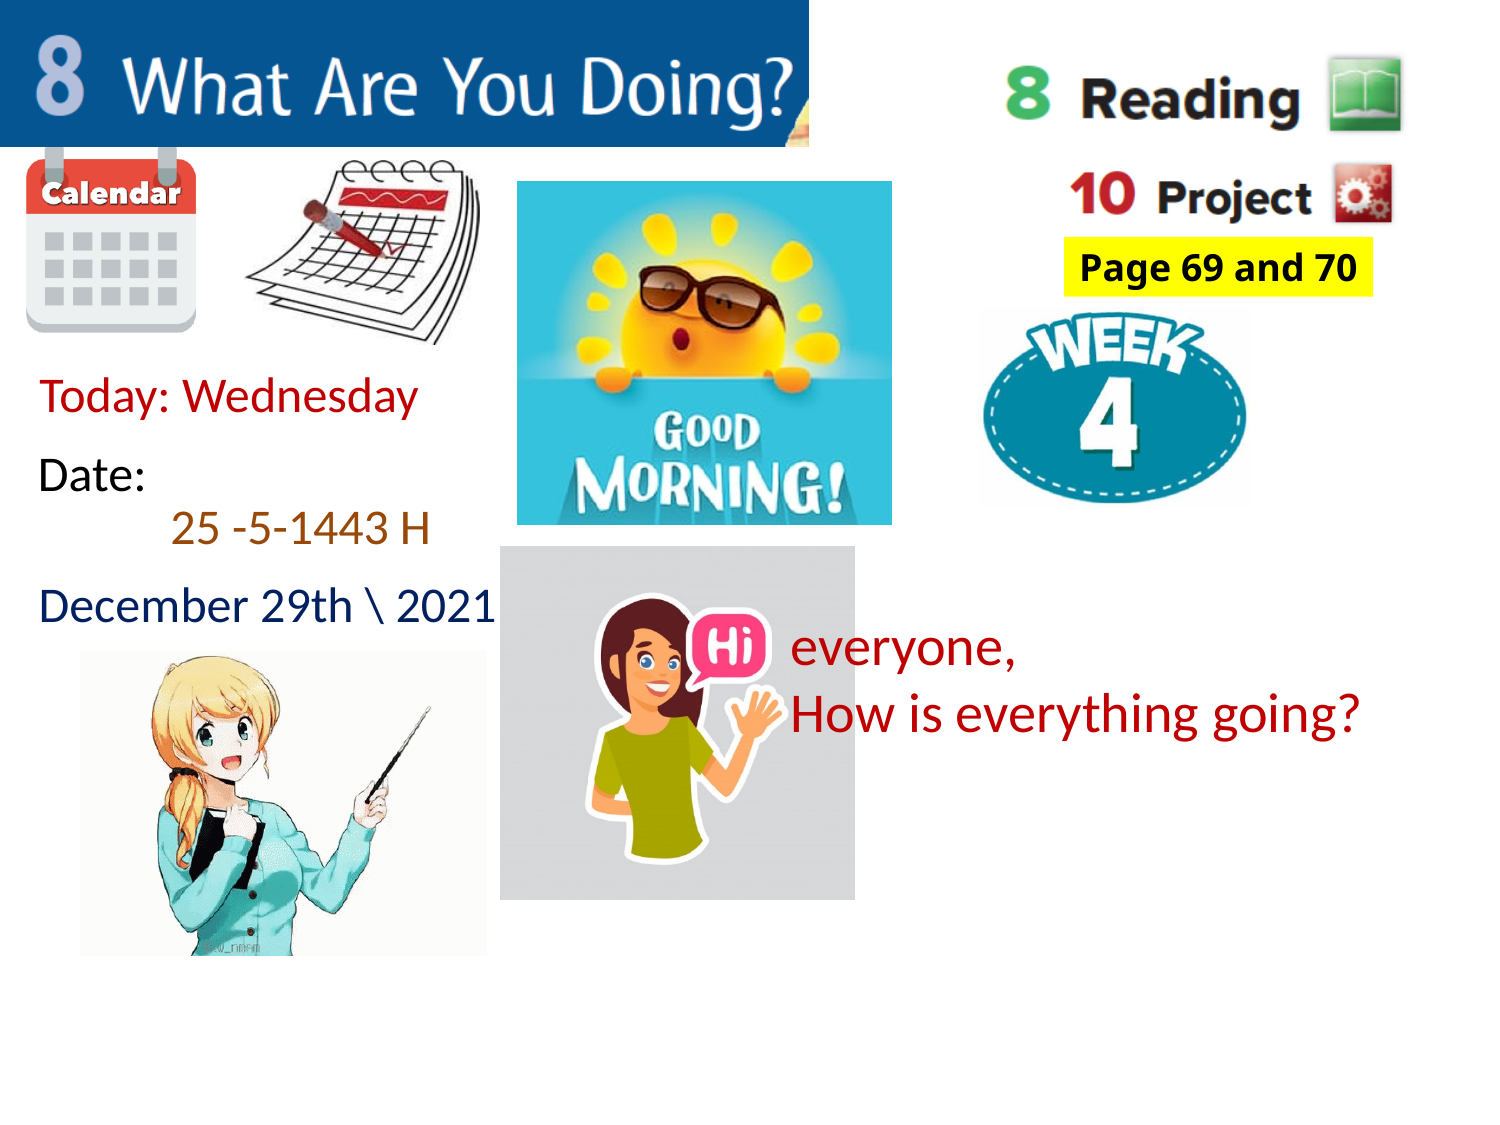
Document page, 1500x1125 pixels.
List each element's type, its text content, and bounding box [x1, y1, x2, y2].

text_box Page 69 and 70 [1064, 246, 1374, 297]
picture [985, 47, 1426, 239]
picture [500, 545, 855, 901]
text_box 25 -5-1443 H [159, 488, 443, 560]
text_box everyone, How is everything going? [860, 603, 1375, 750]
picture [516, 181, 892, 525]
picture [0, 0, 810, 334]
text_box Date: [26, 435, 159, 507]
text_box December 29th \ 2021 [27, 567, 495, 639]
picture [244, 160, 480, 346]
picture [978, 306, 1250, 508]
picture [80, 651, 487, 957]
text_box Today: Wednesday [28, 356, 431, 429]
